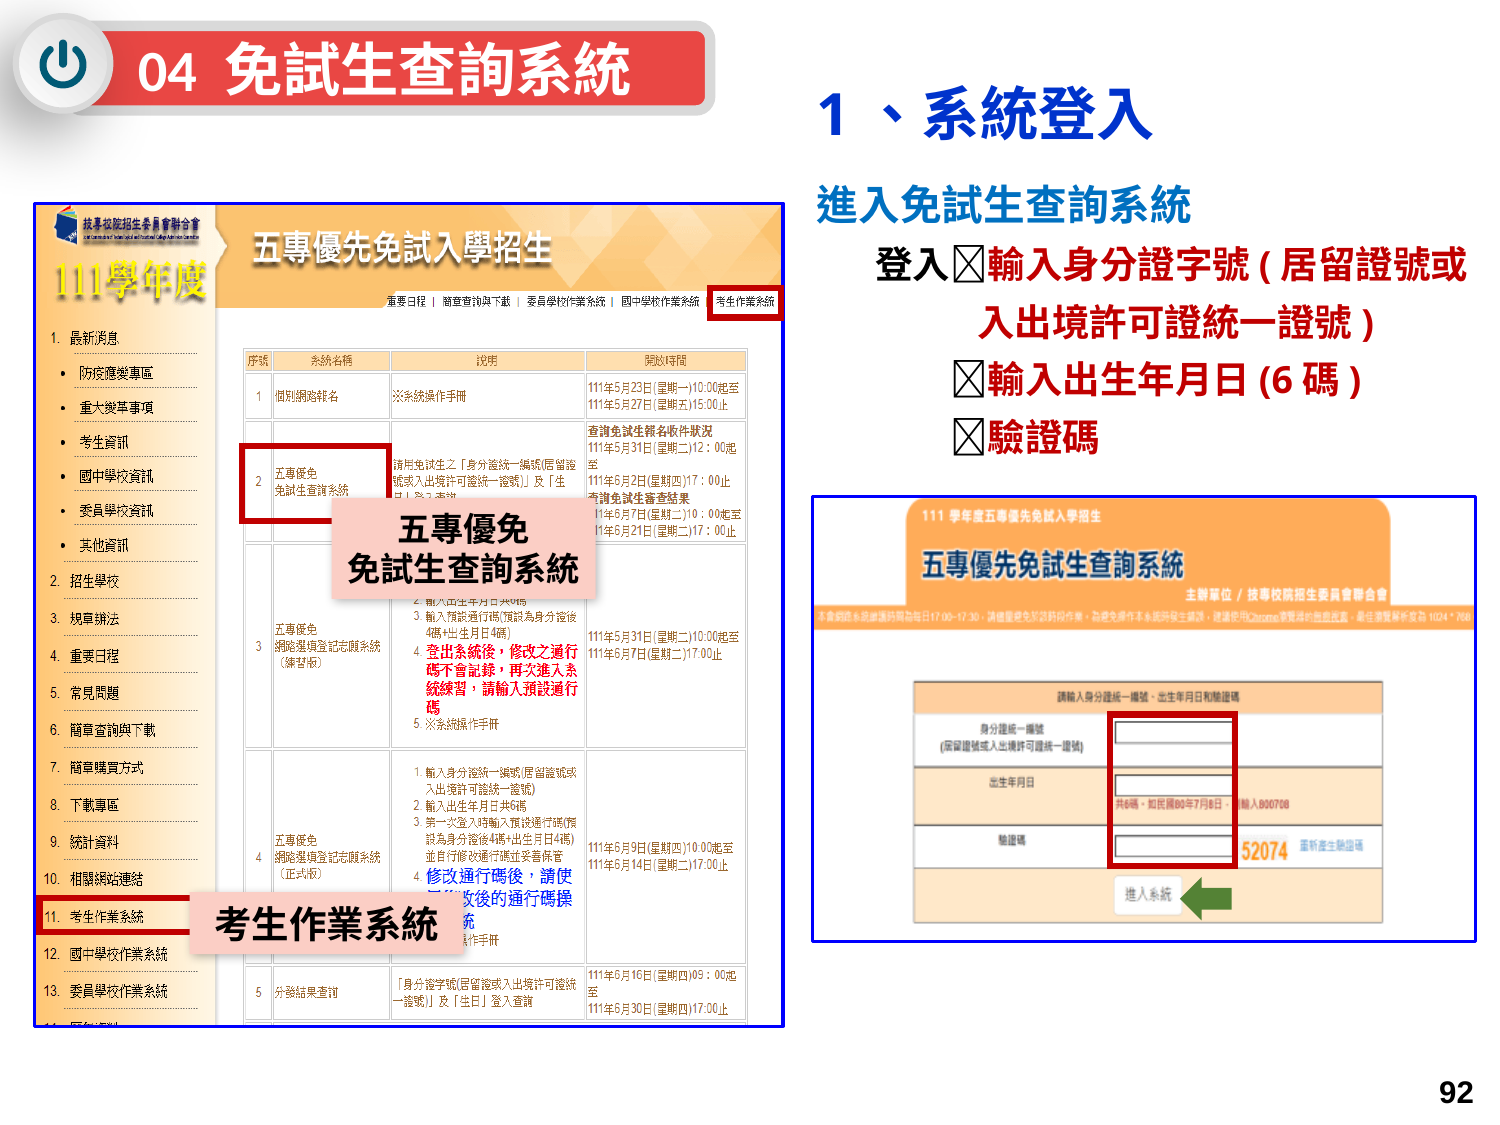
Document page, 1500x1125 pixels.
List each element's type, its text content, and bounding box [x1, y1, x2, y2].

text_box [15, 16, 711, 112]
picture [35, 204, 782, 1025]
text_box 92 [1151, 1068, 1490, 1114]
picture [813, 497, 1475, 941]
text_box 1、系統登入 [801, 69, 1171, 161]
list 進入免試生查詢系統 登入輸入身分證字號(居留證號或 入出境許可證統一證號) 輸入出生年月日(6碼) 驗證碼 [801, 161, 1487, 473]
